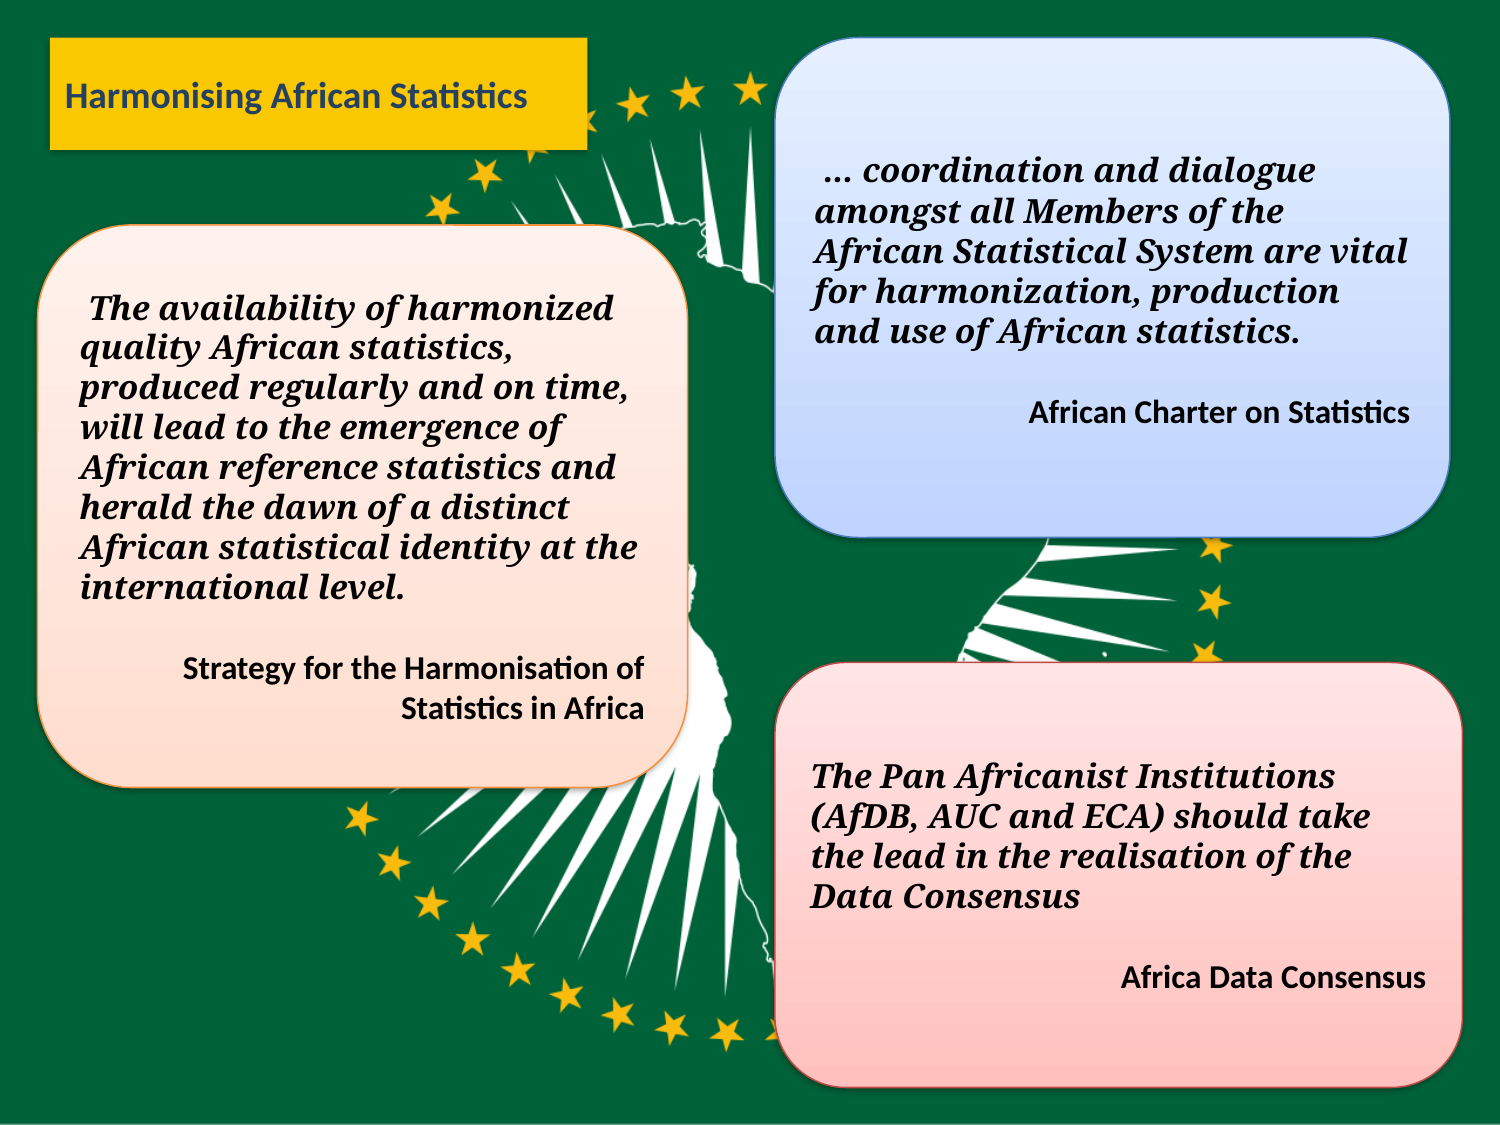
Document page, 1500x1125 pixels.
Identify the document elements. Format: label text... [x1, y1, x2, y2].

text_box The Pan Africanist Institutions (AfDB, AUC and ECA) should take the lead in the realisation of the Data Consensus Africa Data Consensus [774, 661, 1464, 1089]
text_box ... coordination and dialogue amongst all Members of the African Statistical System are vital for harmonization, production and use of African statistics. African Charter on Statistics [774, 36, 1451, 539]
text_box Harmonising African Statistics [49, 37, 588, 150]
text_box The availability of harmonized quality African statistics, produced regularly and on time, will lead to the emergence of African reference statistics and herald the dawn of a distinct African statistical identity at the international level. Strategy for the Harmonisation of Statistics in Africa [36, 224, 689, 789]
picture [0, 0, 1500, 1125]
